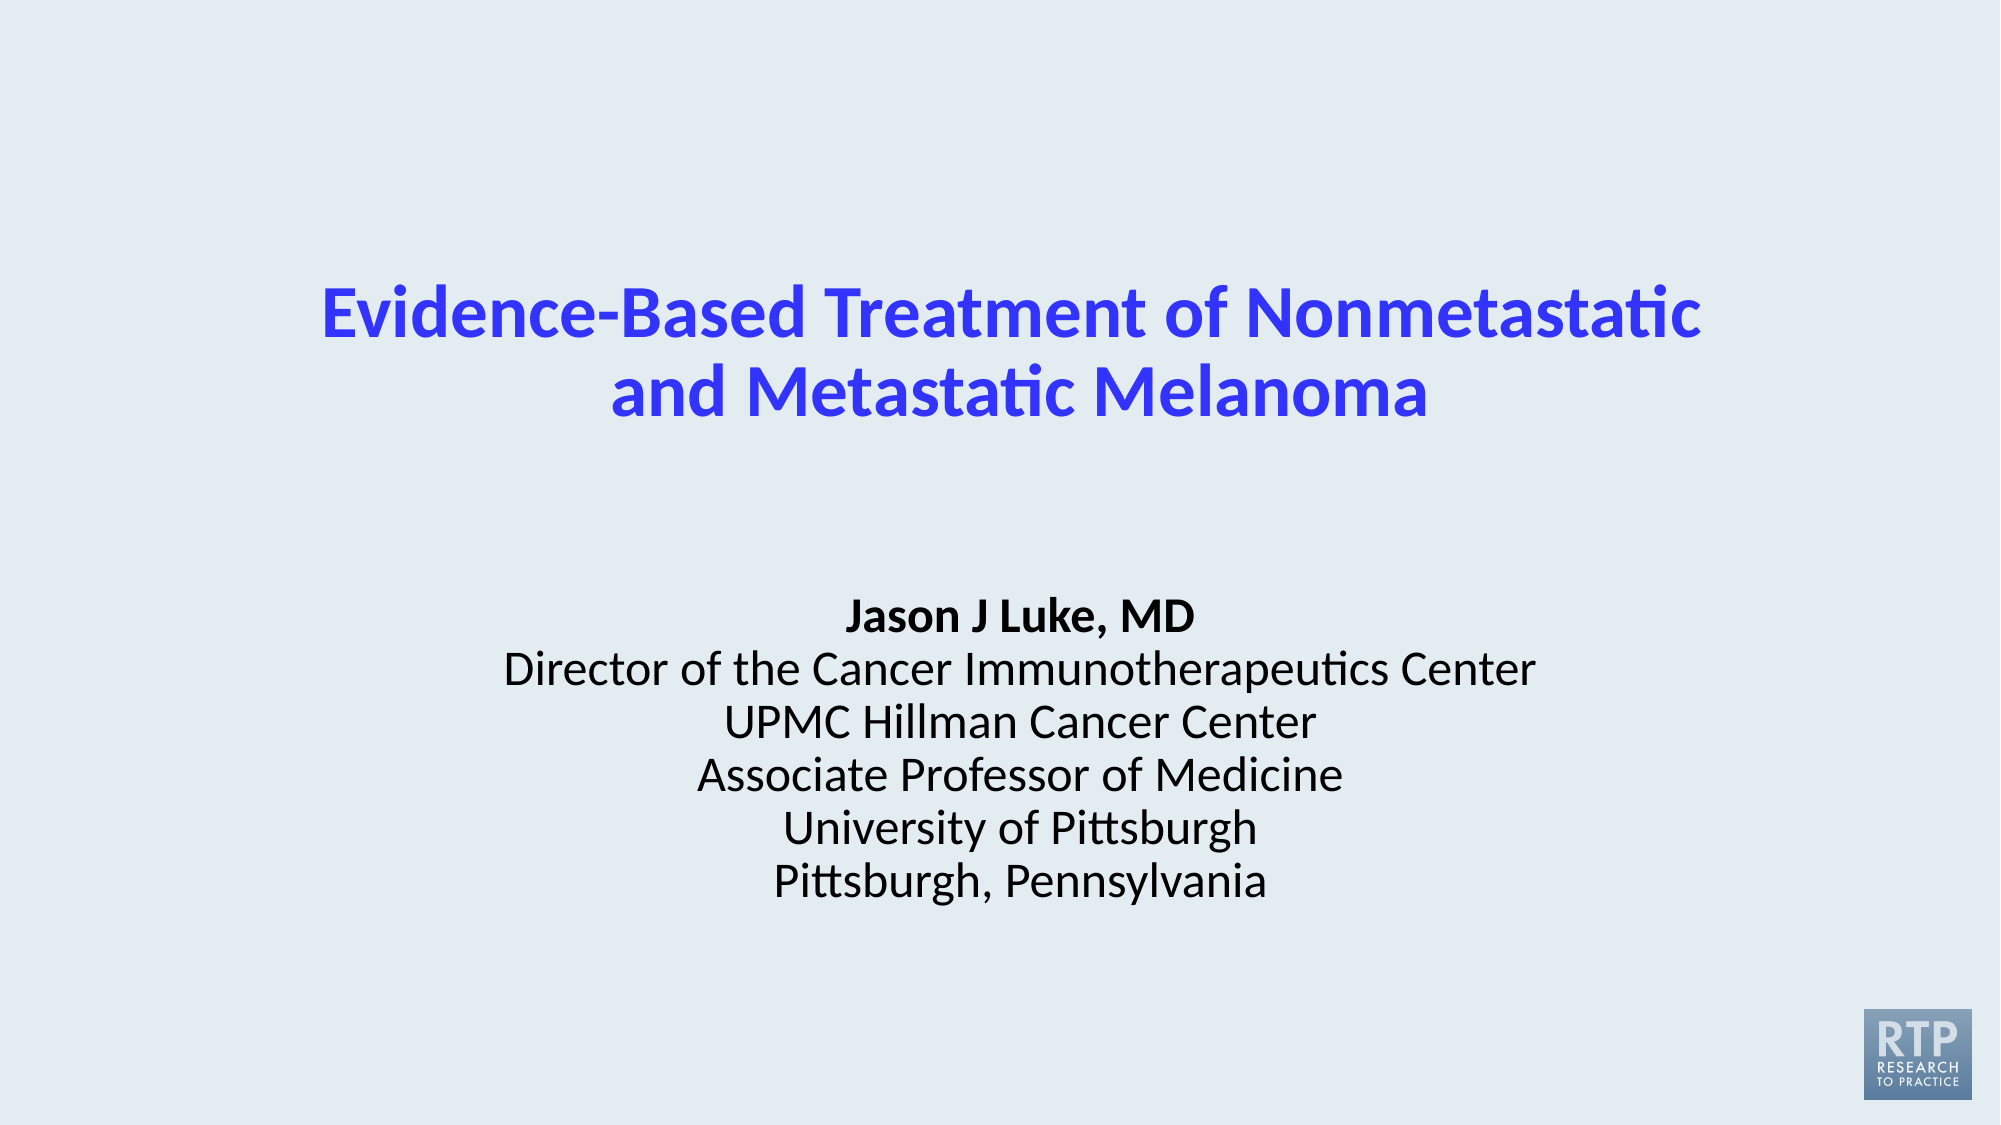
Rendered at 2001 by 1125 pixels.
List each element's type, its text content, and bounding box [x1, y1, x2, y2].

title Evidence-Based Treatment of Nonmetastatic and Metastatic Melanoma Jason J Luke, MD Director of the Cancer Immunotherapeutics Center UPMC Hillman Cancer Center Associate Professor of Medicine University of Pittsburgh Pittsburgh, Pennsylvania [174, 419, 1867, 763]
